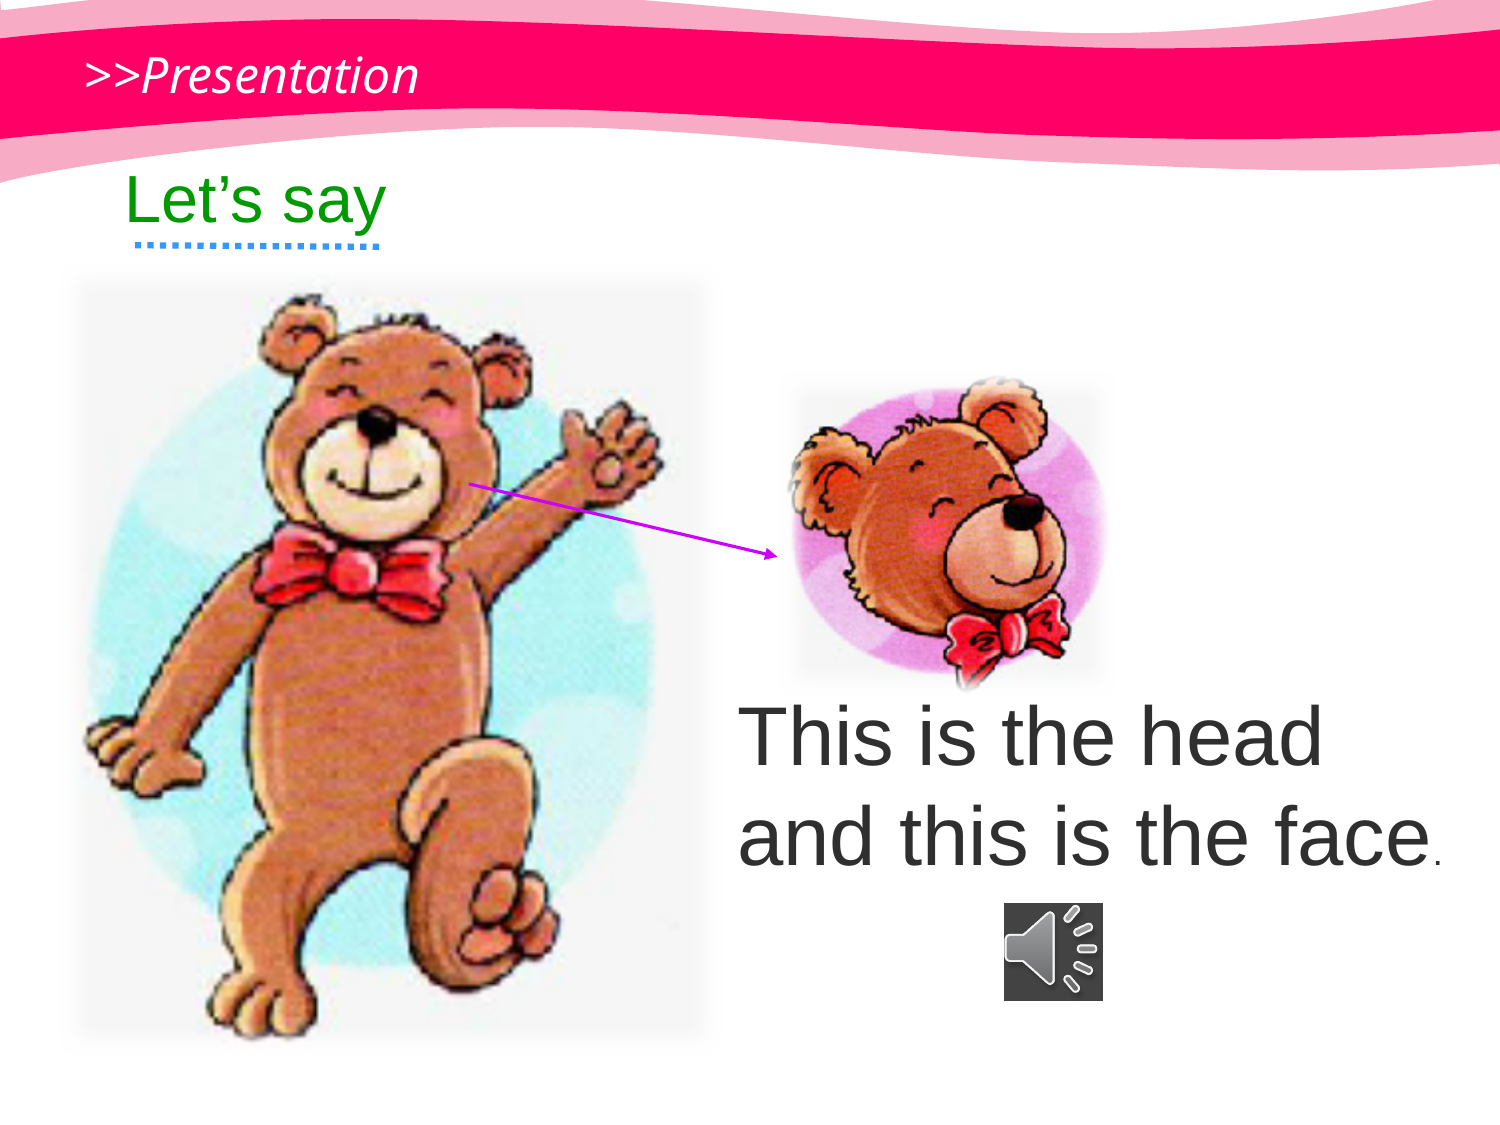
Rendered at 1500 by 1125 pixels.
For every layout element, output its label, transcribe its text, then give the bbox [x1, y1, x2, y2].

text_box Let’s say [110, 148, 408, 234]
picture [59, 262, 723, 1057]
picture [1003, 901, 1104, 1002]
title >>Presentation [68, 42, 585, 158]
text_box This is the head and this is the face. [723, 675, 1458, 890]
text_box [468, 483, 778, 557]
picture [778, 370, 1117, 697]
